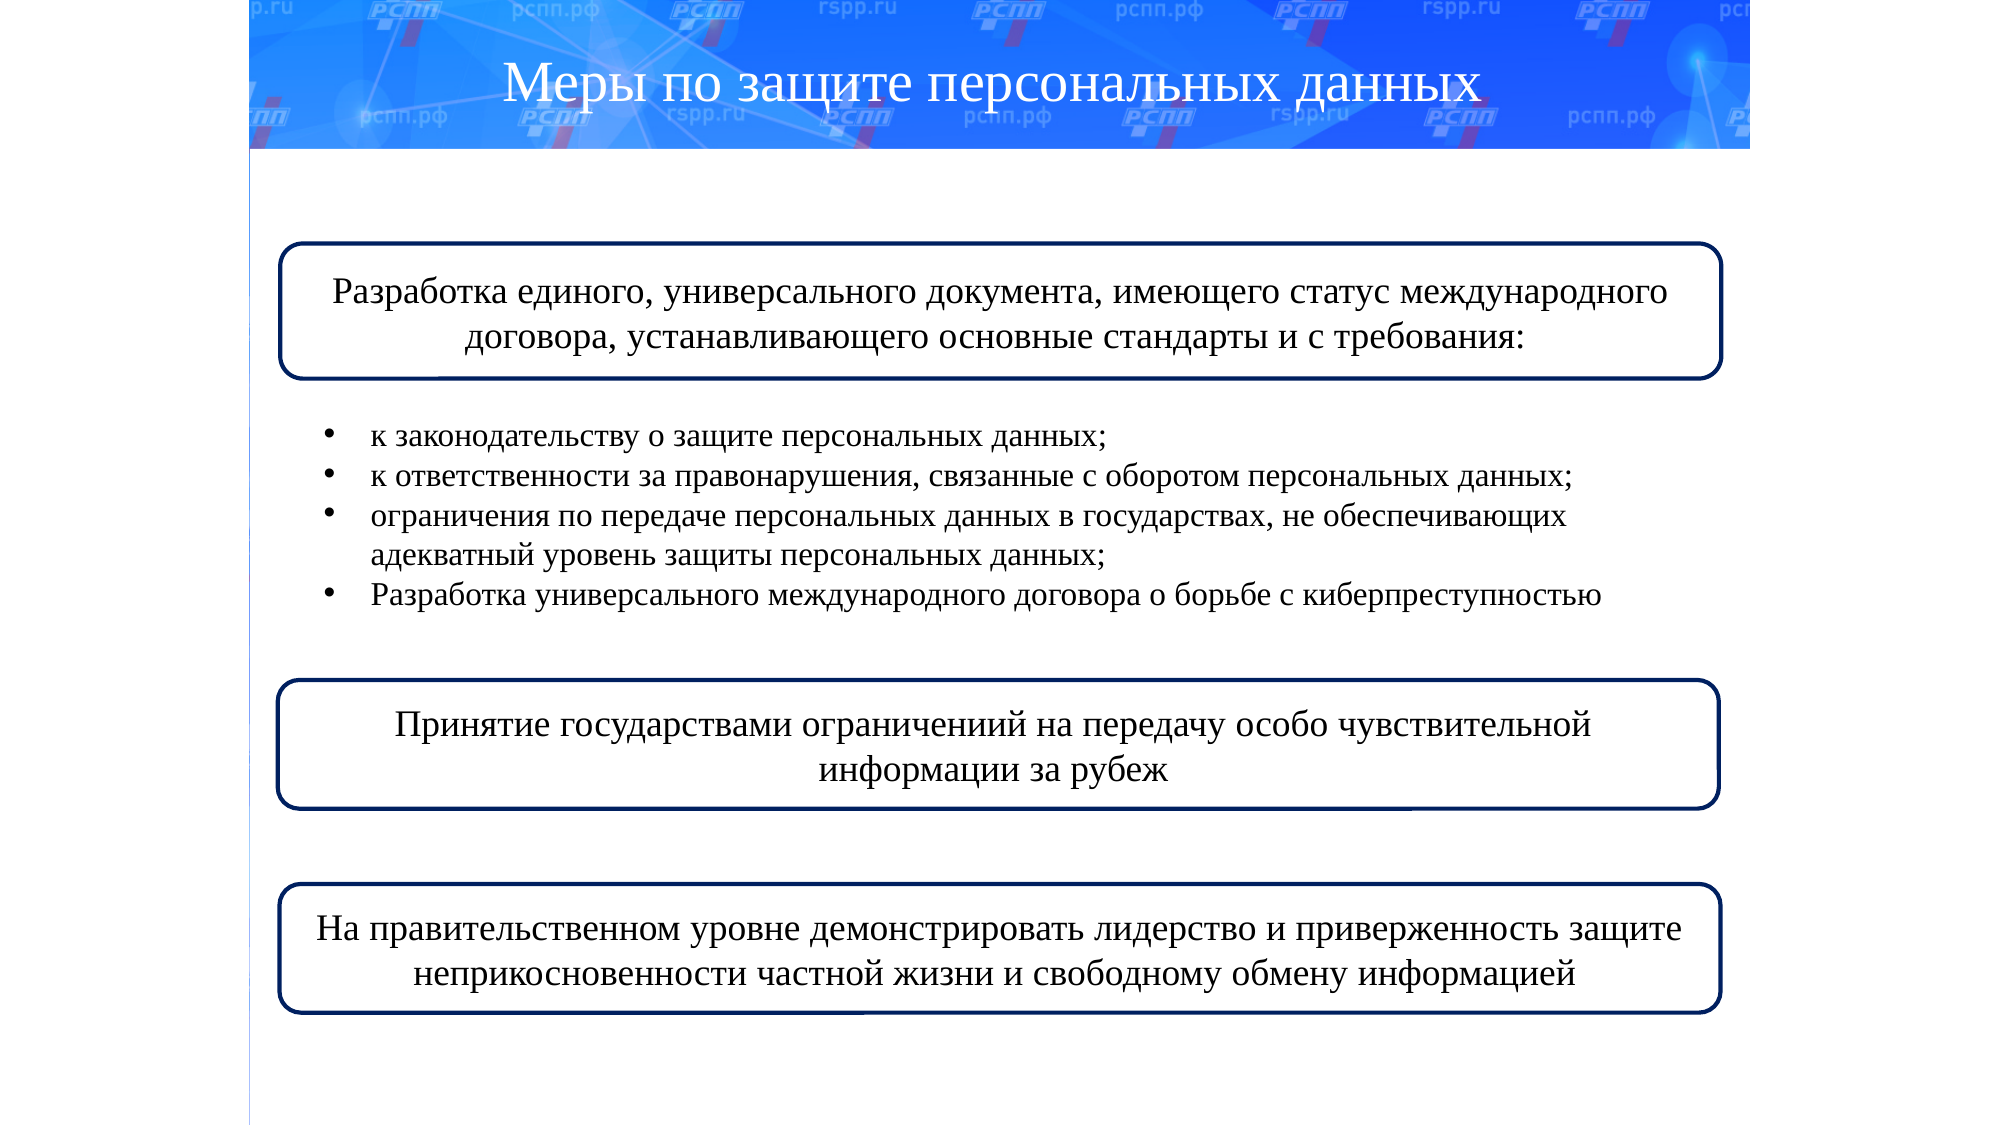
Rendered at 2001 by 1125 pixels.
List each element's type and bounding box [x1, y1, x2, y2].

picture [249, 0, 1750, 1125]
